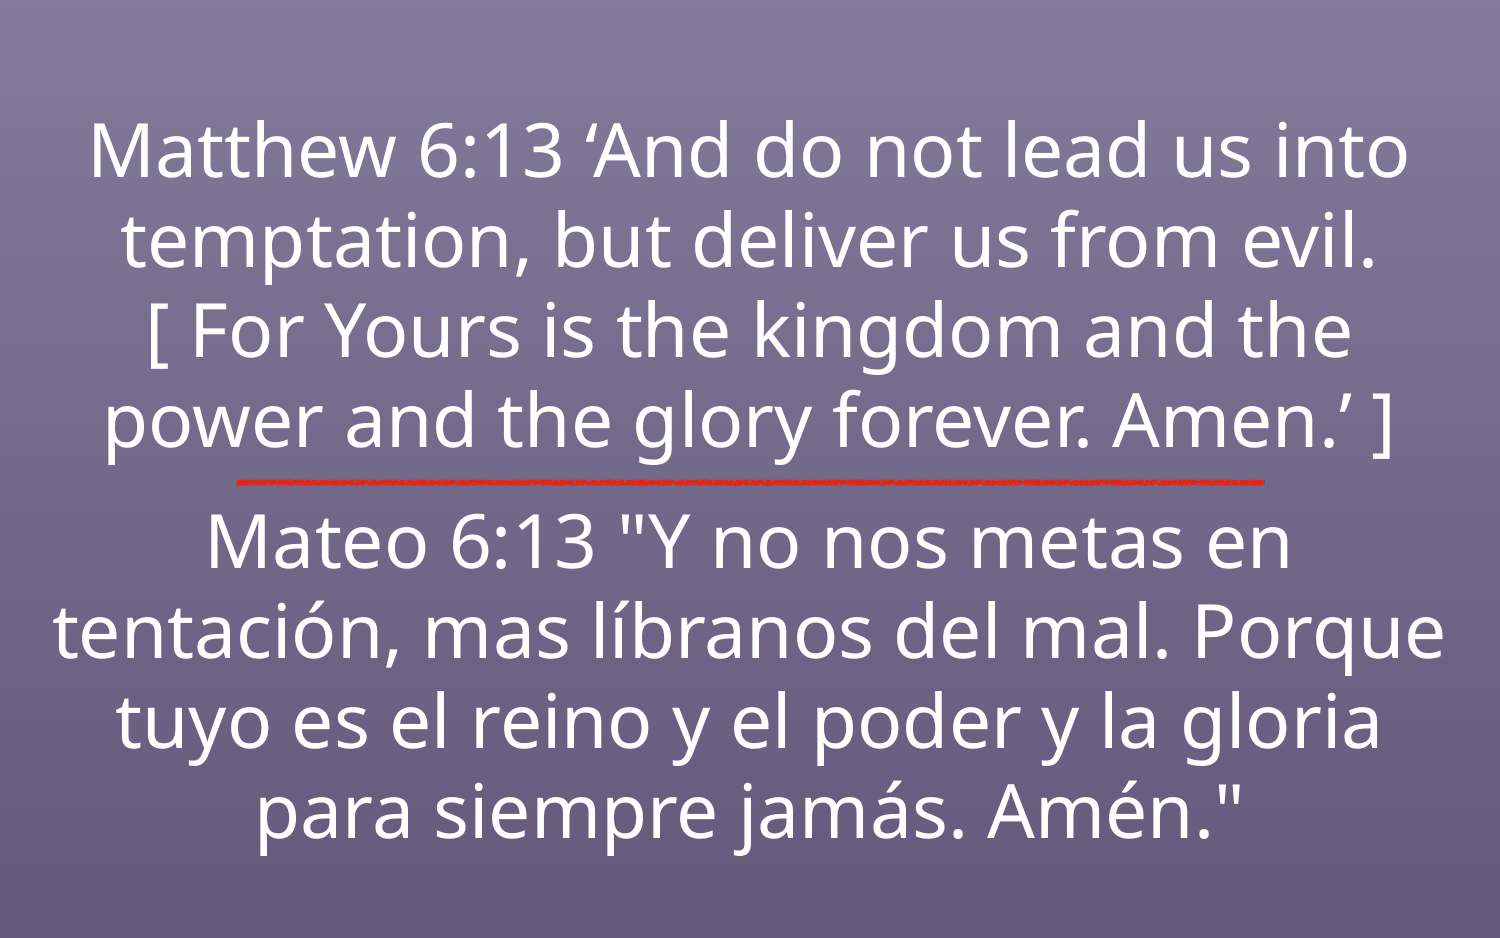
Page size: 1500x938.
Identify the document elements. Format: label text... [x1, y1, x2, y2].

picture [232, 479, 1268, 486]
list Mateo 6:13 "Y no nos metas en tentación, mas líbranos del mal. Porque tuyo es el reino y el poder y la gloria para siempre jamás. Amén." [32, 481, 1468, 870]
title Matthew 6:13 ‘And do not lead us into temptation, but deliver us from evil. [ For Yours is the kingdom and the power and the glory forever. Amen.’ ] [33, 35, 1467, 475]
